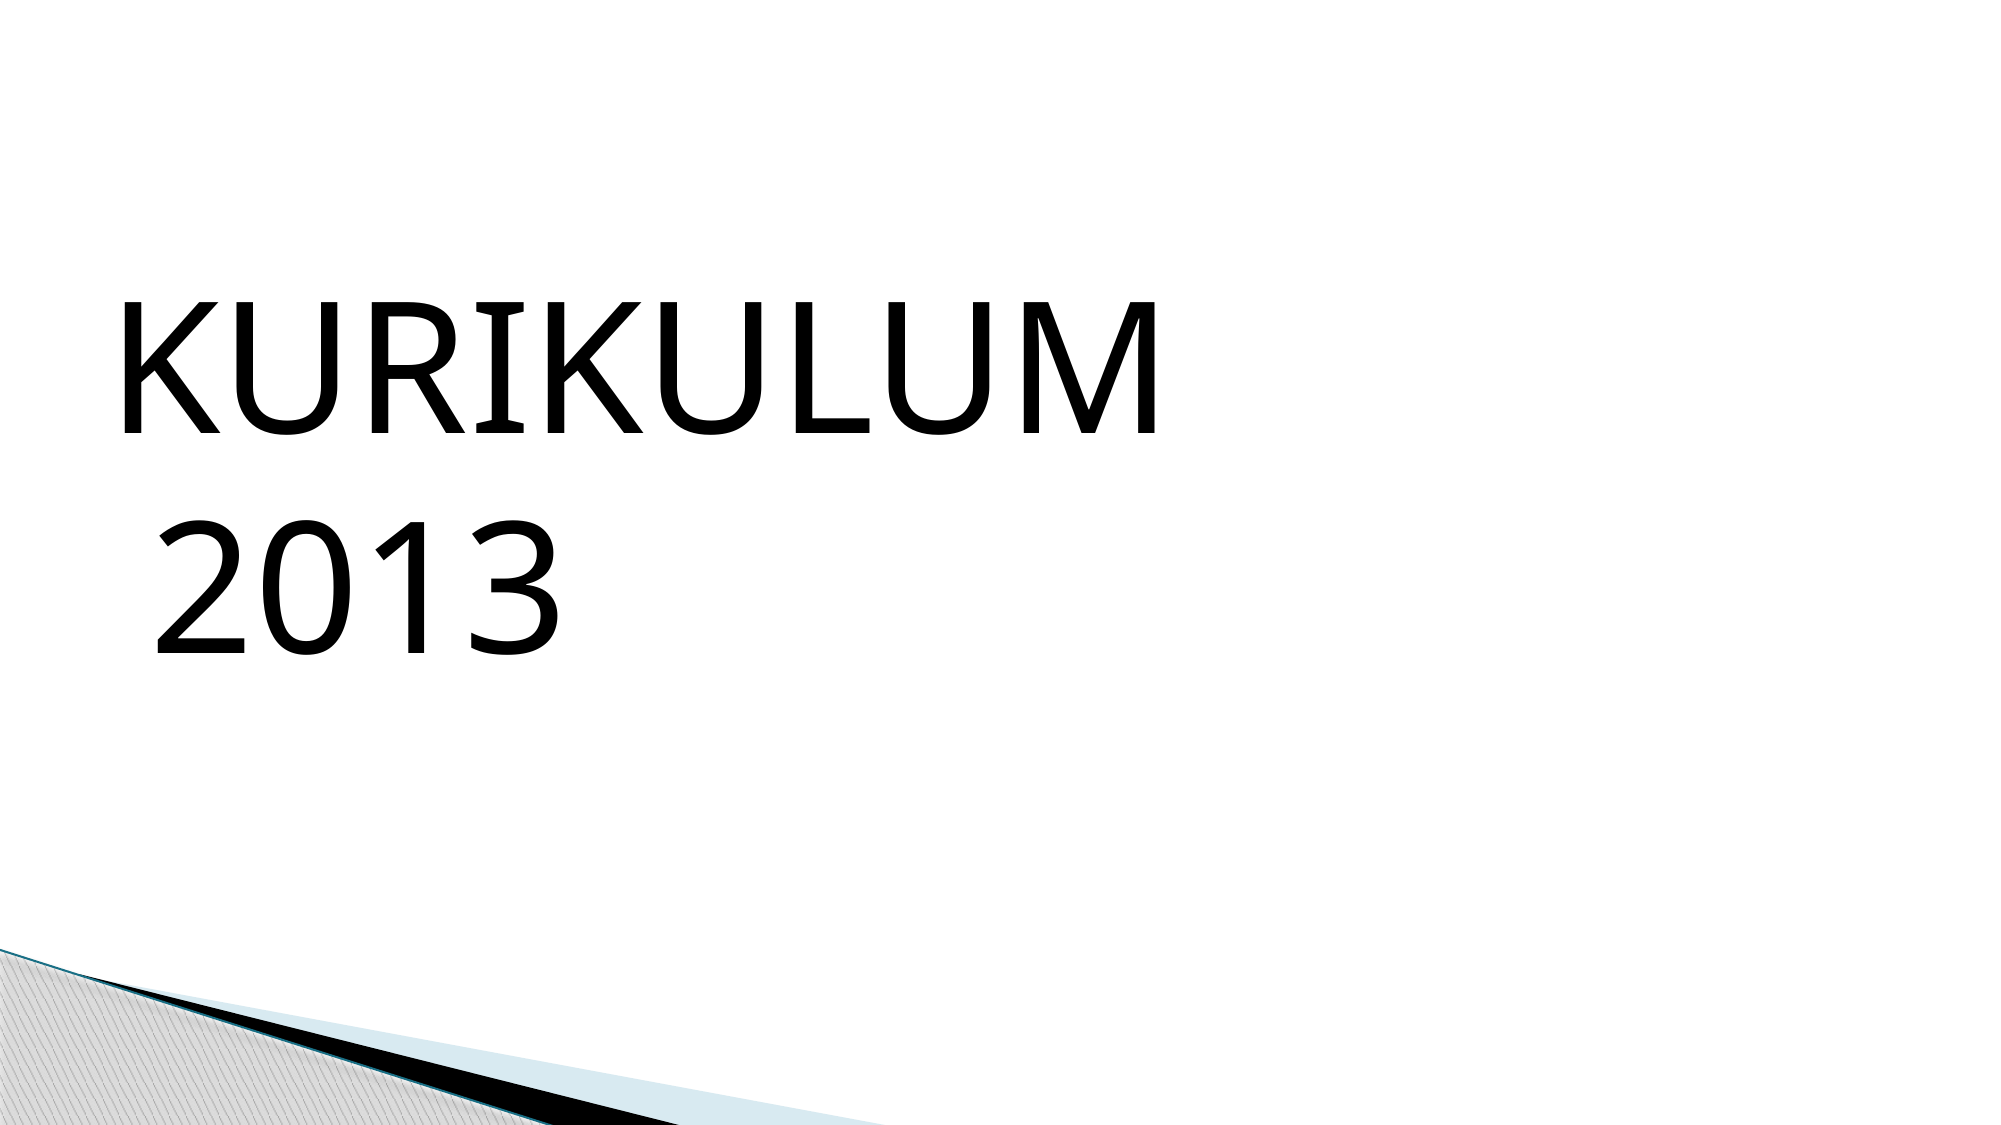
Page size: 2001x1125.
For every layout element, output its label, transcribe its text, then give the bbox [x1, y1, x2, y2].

list KURIKULUM 2013 [75, 243, 1425, 986]
